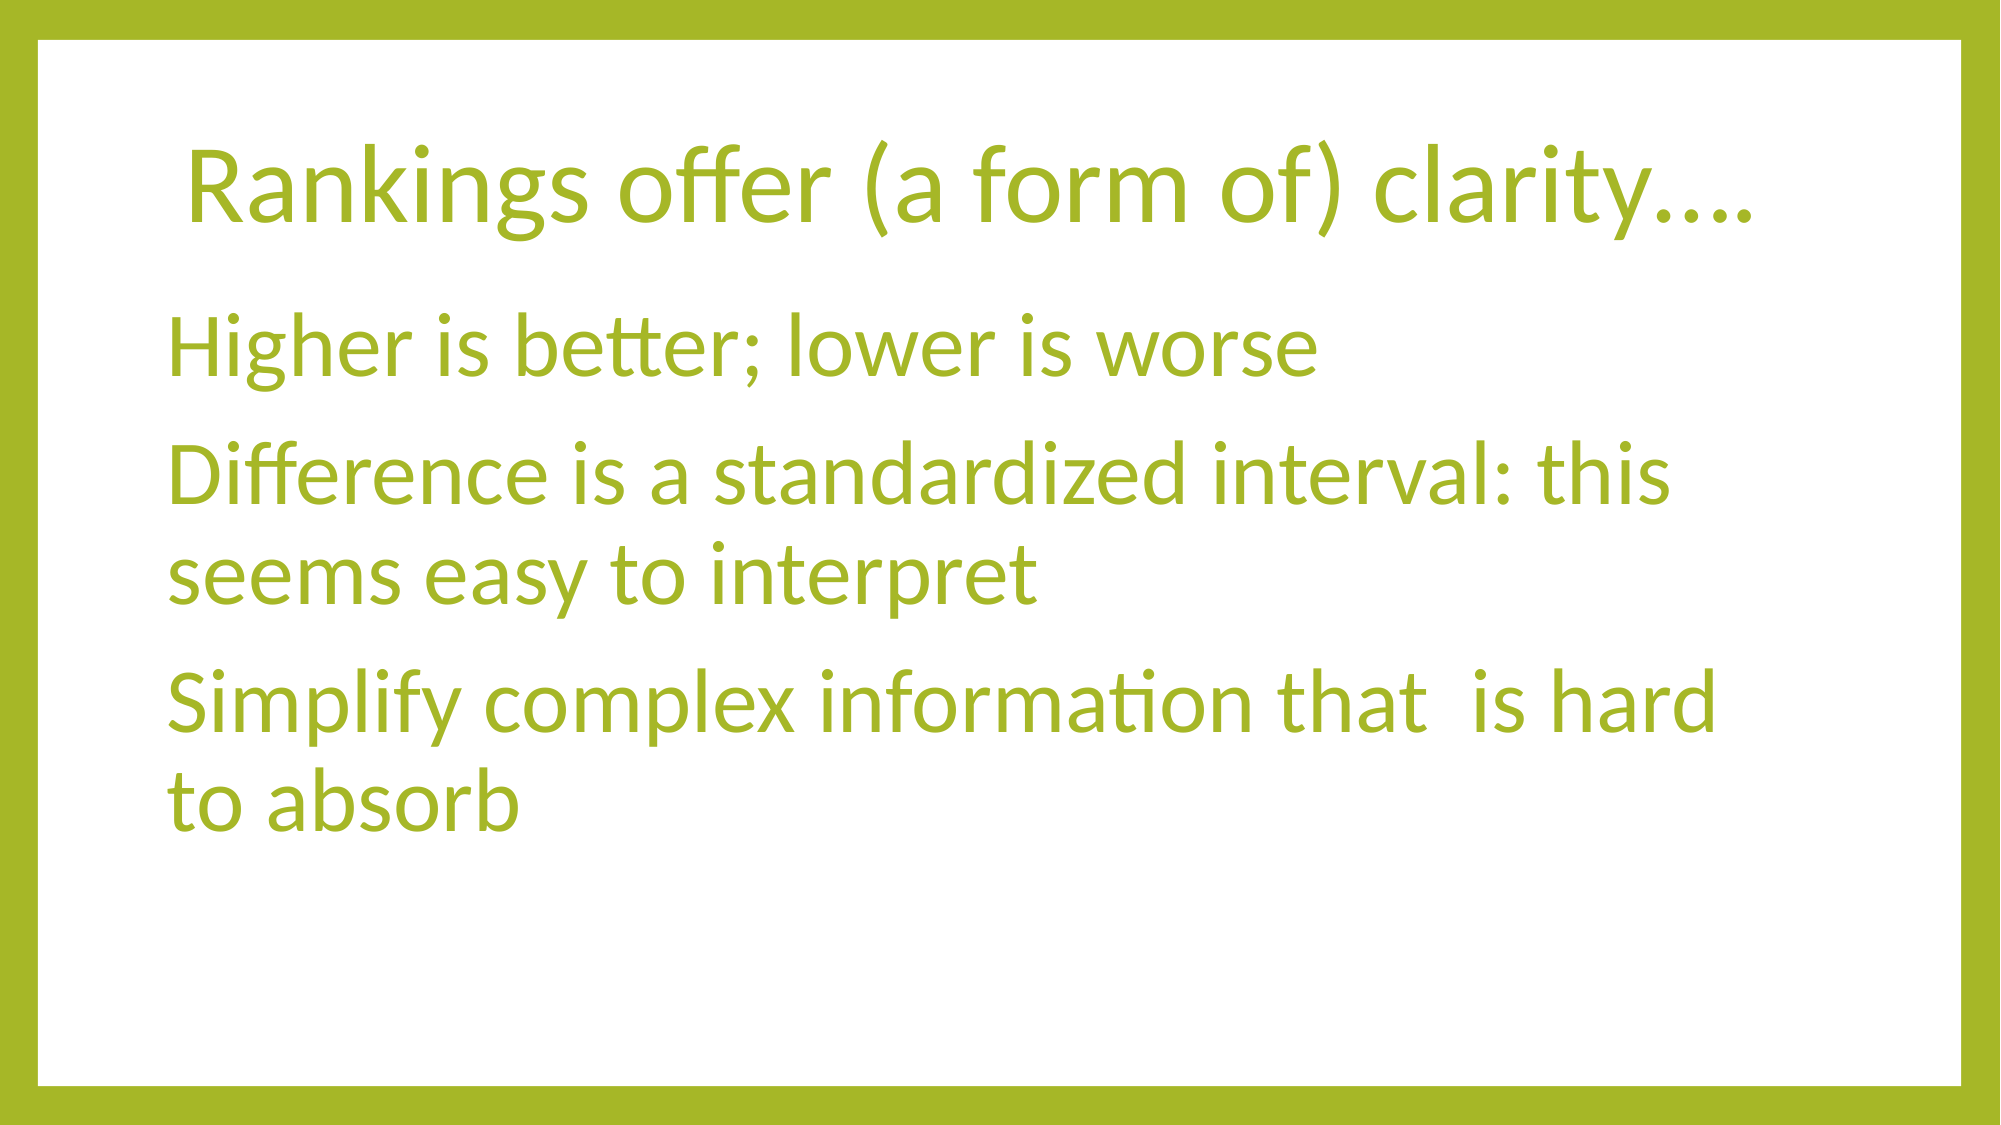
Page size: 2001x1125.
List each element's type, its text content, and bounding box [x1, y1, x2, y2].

list Higher is better; lower is worse Difference is a standardized interval: this seems easy to interpret Simplify complex information that is hard to absorb [144, 290, 1808, 1000]
title Rankings offer (a form of) clarity…. [144, 74, 1932, 298]
